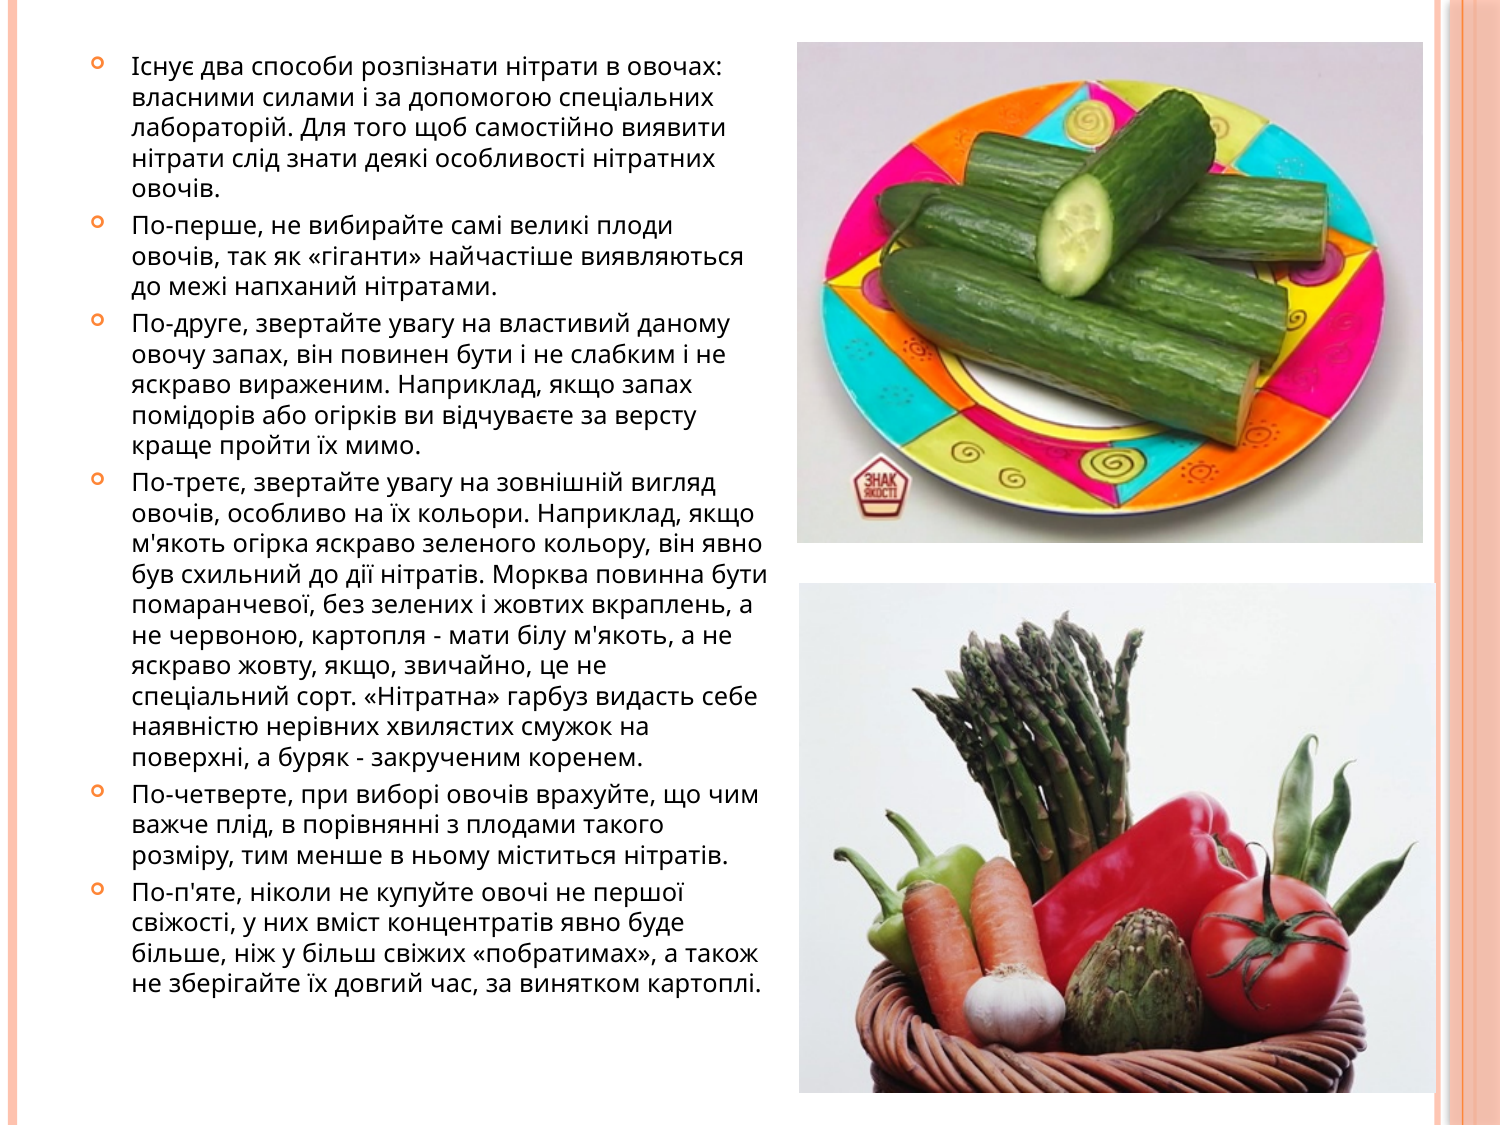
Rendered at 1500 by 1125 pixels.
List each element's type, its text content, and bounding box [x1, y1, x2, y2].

picture [798, 582, 1437, 1094]
picture [796, 42, 1423, 544]
list Існує два способи розпізнати нітрати в овочах: власними силами і за допомогою спеціальних лабораторій. Для того щоб самостійно виявити нітрати слід знати деякі особливості нітратних овочів. По-перше, не вибирайте самі великі плоди овочів, так як «гіганти» найчастіше виявляються до межі напханий нітратами. По-друге, звертайте увагу на властивий даному овочу запах, він повинен бути і не слабким і не яскраво вираженим. Наприклад, якщо запах помідорів або огірків ви відчуваєте за версту краще пройти їх мимо. По-третє, звертайте увагу на зовнішній вигляд овочів, особливо на їх кольори. Наприклад, якщо м'якоть огірка яскраво зеленого кольору, він явно був схильний до дії нітратів. Морква повинна бути помаранчевої, без зелених і жовтих вкраплень, а не червоною, картопля - мати білу м'якоть, а не яскраво жовту, якщо, звичайно, це не спеціальний сорт. «Нітратна» гарбуз видасть себе наявністю нерівних хвилястих смужок на поверхні, а буряк - закрученим коренем. По-четверте, при виборі овочів врахуйте, що чим важче плід, в порівнянні з плодами такого розміру, тим менше в ньому міститься нітратів. По-п'яте, ніколи не купуйте овочі не першої свіжості, у них вміст концентратів явно буде більше, ніж у більш свіжих «побратимах», а також не зберігайте їх довгий час, за винятком картоплі. [75, 42, 786, 1083]
